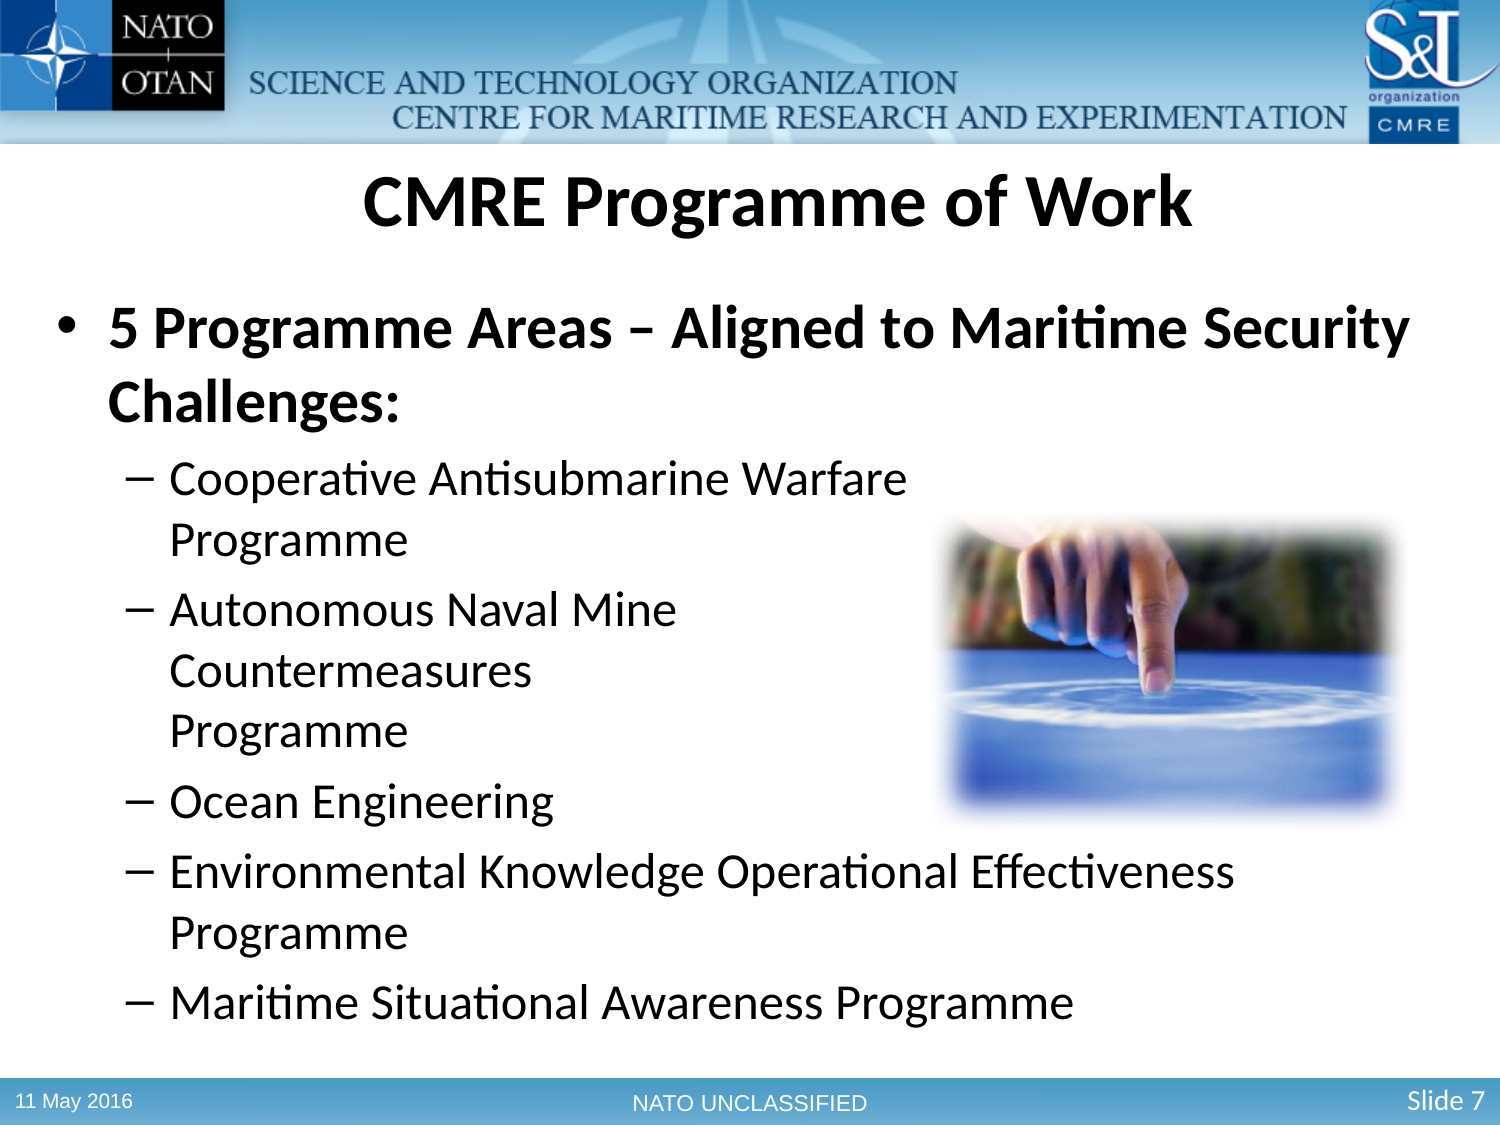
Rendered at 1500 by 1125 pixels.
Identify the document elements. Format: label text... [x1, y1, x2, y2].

list 5 Programme Areas – Aligned to Maritime Security Challenges: Cooperative Antisubmarine Warfare Programme Autonomous Naval Mine Countermeasures Programme Ocean Engineering Environmental Knowledge Operational Effectiveness Programme Maritime Situational Awareness Programme [41, 278, 1436, 1043]
picture [926, 508, 1412, 833]
picture [0, 1078, 1500, 1125]
title CMRE Programme of Work [75, 143, 1483, 299]
picture [0, 0, 1500, 144]
